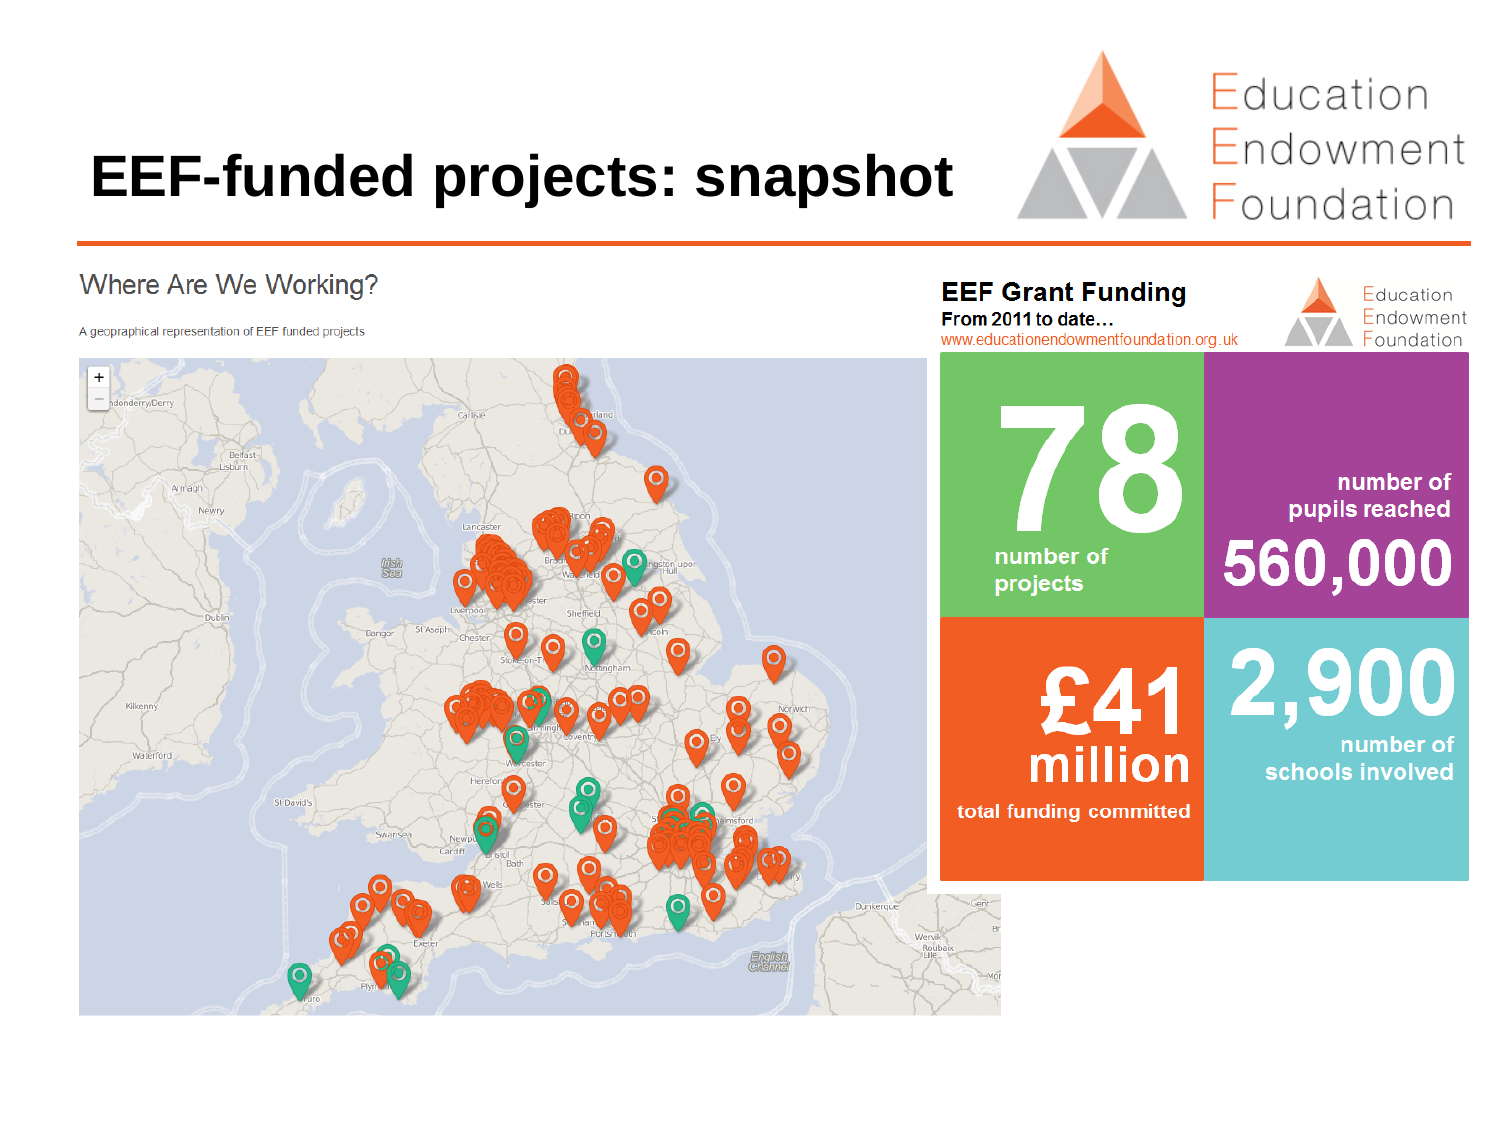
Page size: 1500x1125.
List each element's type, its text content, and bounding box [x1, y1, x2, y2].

picture [73, 266, 1482, 1021]
title EEF-funded projects: snapshot [74, 113, 1034, 233]
picture [1011, 42, 1471, 226]
